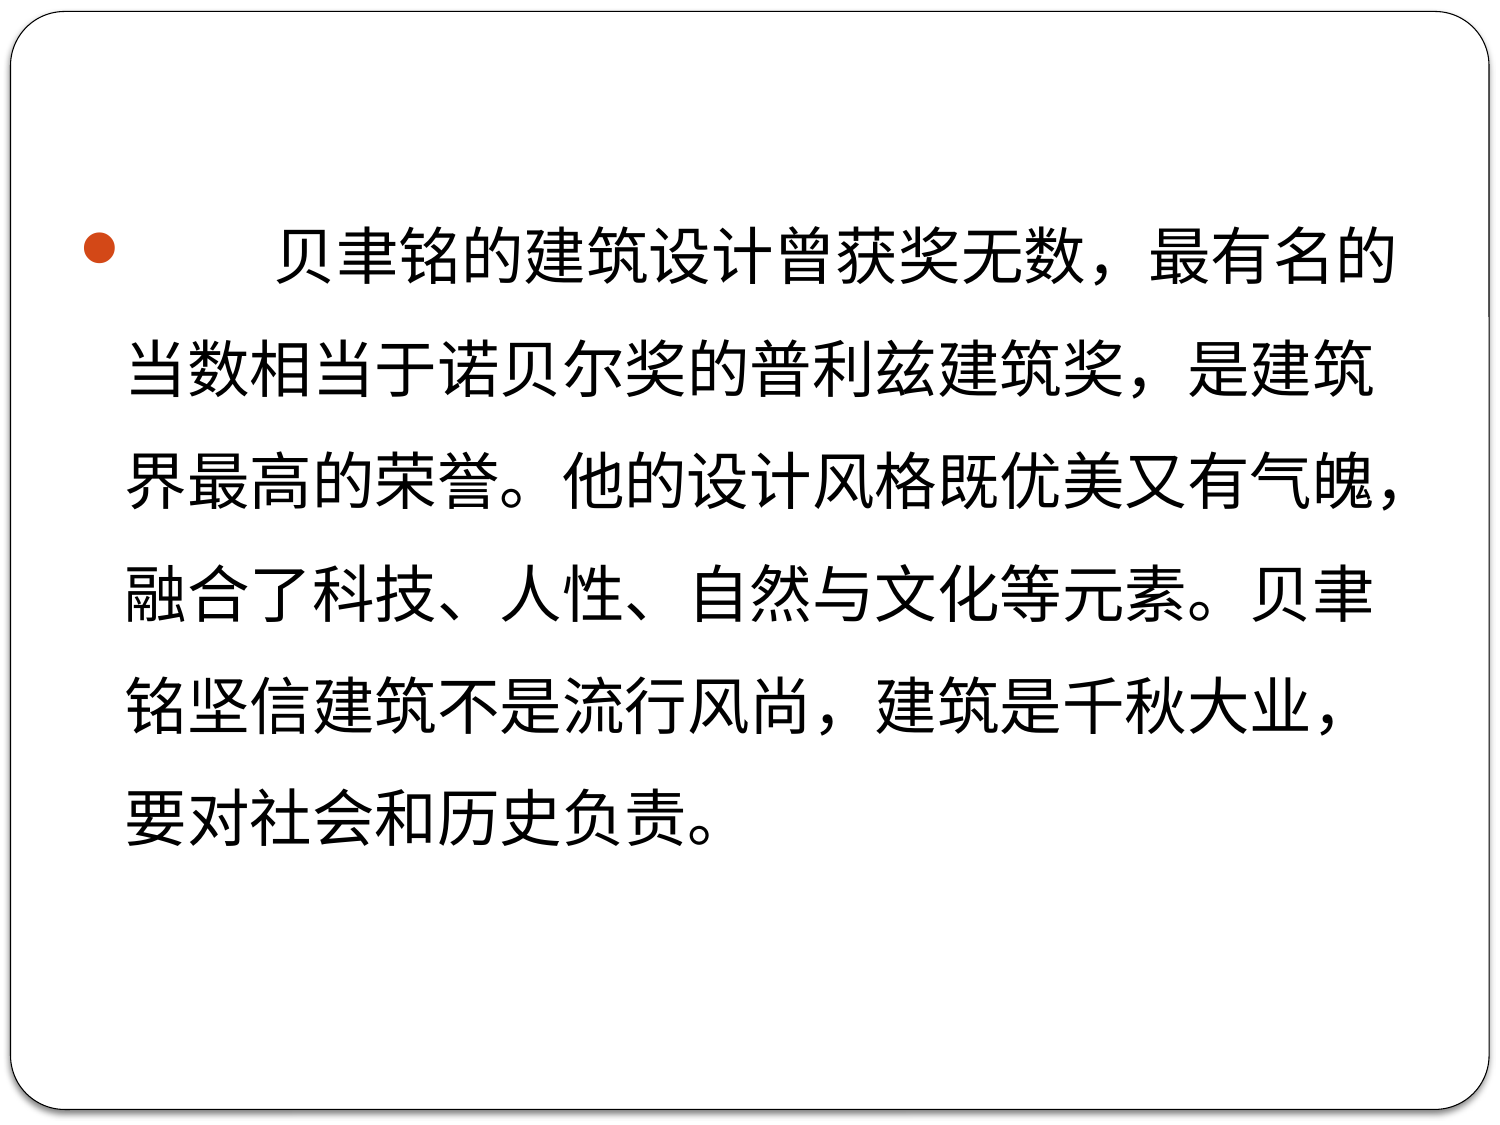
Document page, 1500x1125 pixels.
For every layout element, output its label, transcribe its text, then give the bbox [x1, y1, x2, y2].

list 贝聿铭的建筑设计曾获奖无数，最有名的当数相当于诺贝尔奖的普利兹建筑奖，是建筑界最高的荣誉。他的设计风格既优美又有气魄，融合了科技、人性、自然与文化等元素。贝聿铭坚信建筑不是流行风尚，建筑是千秋大业，要对社会和历史负责。 [64, 172, 1425, 1059]
